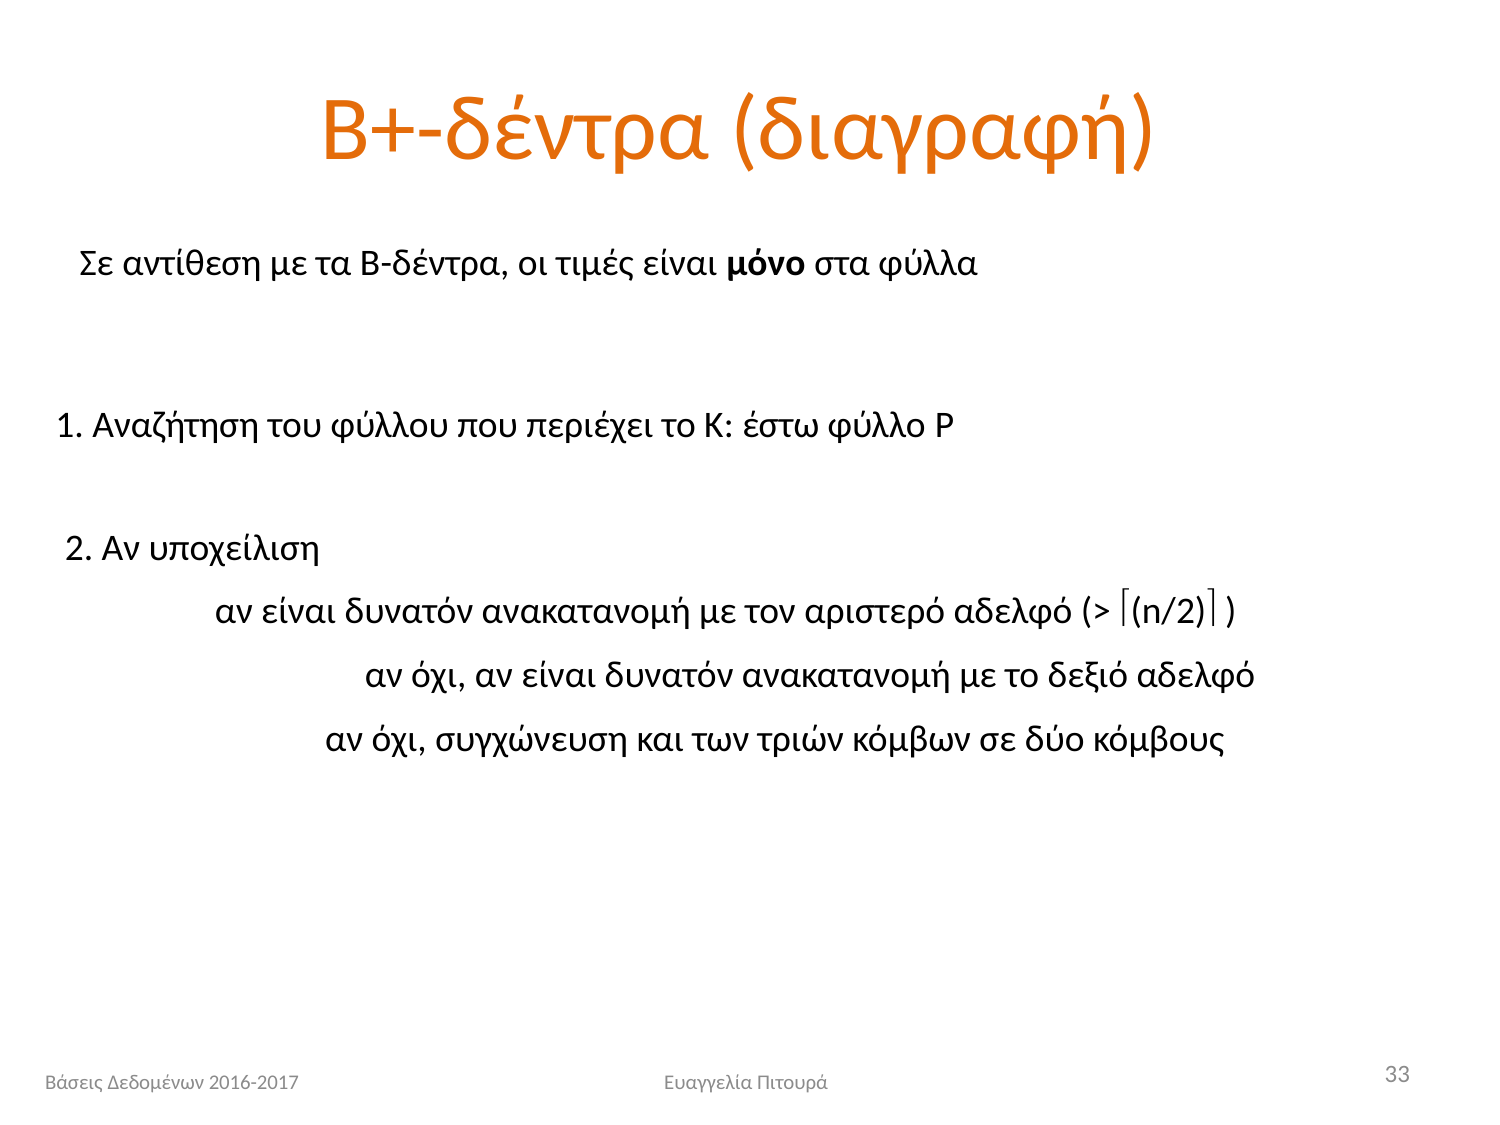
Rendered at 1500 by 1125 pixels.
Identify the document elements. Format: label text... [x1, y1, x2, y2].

slide_number Βάσεις Δεδομένων 2016-2017 [30, 1051, 381, 1112]
text_box Σε αντίθεση με τα Β-δέντρα, οι τιμές είναι μόνο στα φύλλα [64, 230, 1298, 291]
text_box 1. Αναζήτηση του φύλλου που περιέχει το Κ: έστω φύλλο P [40, 392, 1254, 452]
slide_number 33 [1074, 1042, 1425, 1103]
text_box 2. Αν υποχείλιση αν είναι δυνατόν ανακατανομή με τον αριστερό αδελφό (> (n/2) ) αν όχι, αν είναι δυνατόν ανακατανομή με το δεξιό αδελφό αν όχι, συγχώνευση και των τριών κόμβων σε δύο κόμβους [50, 515, 1459, 767]
title Β+-δέντρα (διαγραφή) [64, 29, 1415, 217]
footer Ευαγγελία Πιτουρά [508, 1051, 984, 1112]
